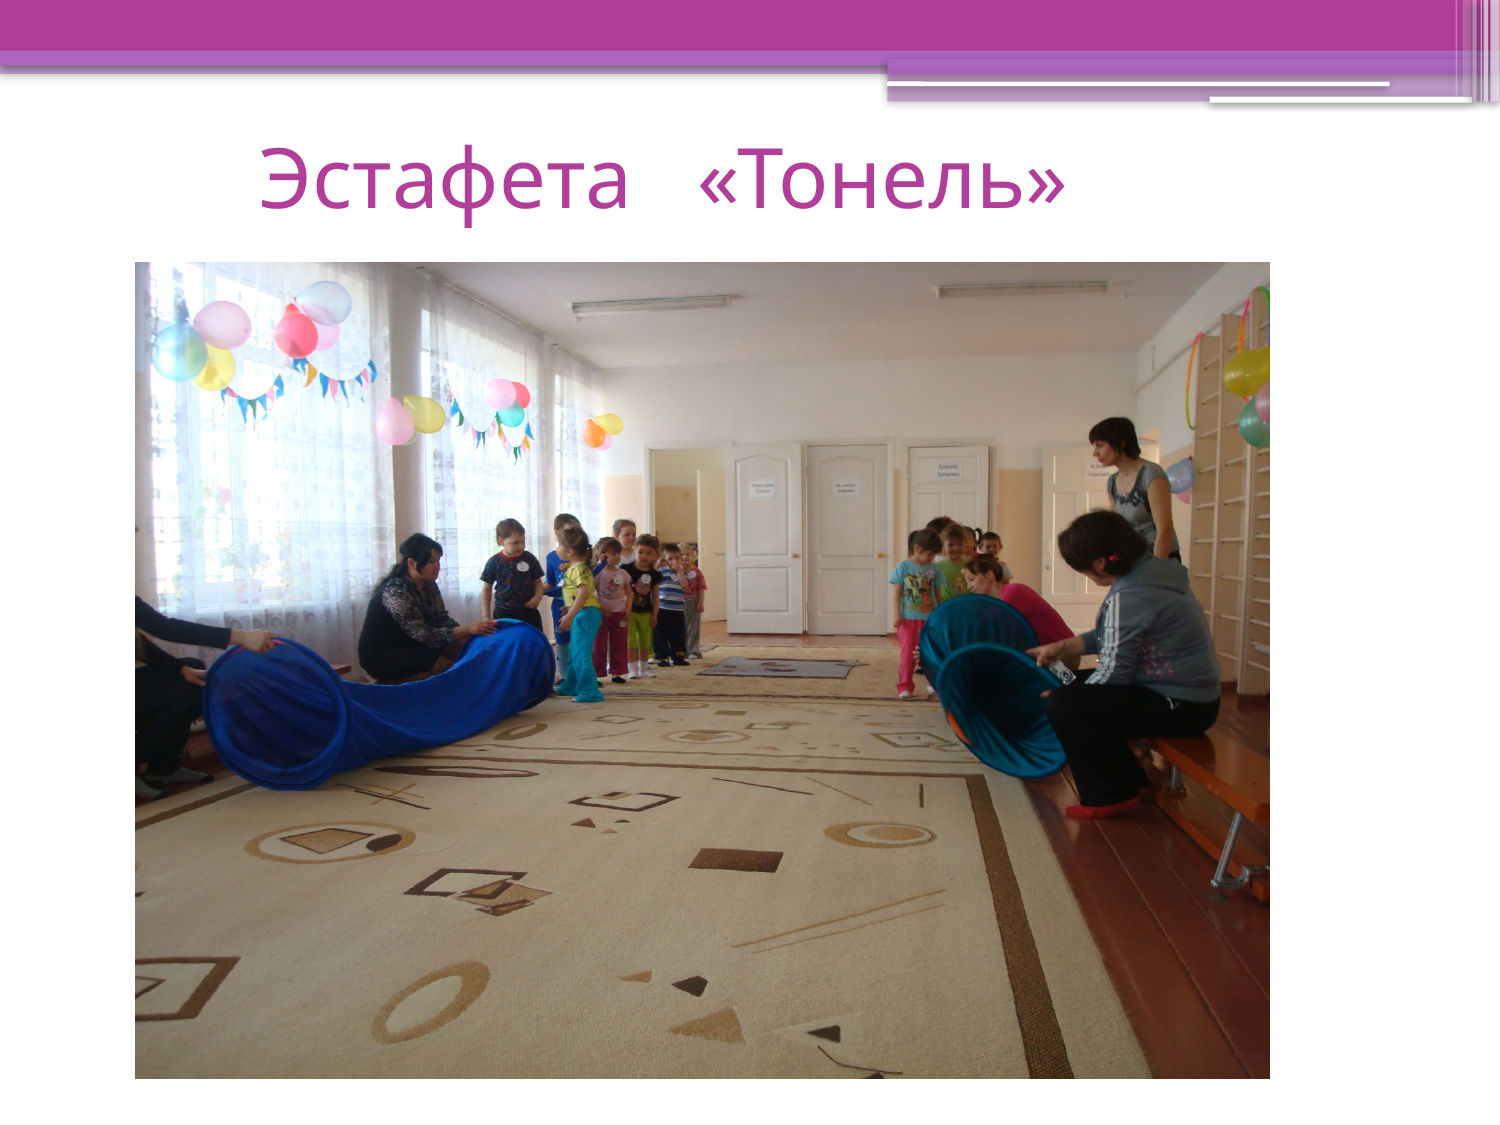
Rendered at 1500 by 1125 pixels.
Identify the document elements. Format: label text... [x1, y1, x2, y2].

title Эстафета «Тонель» [0, 101, 1350, 348]
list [135, 262, 1270, 1079]
